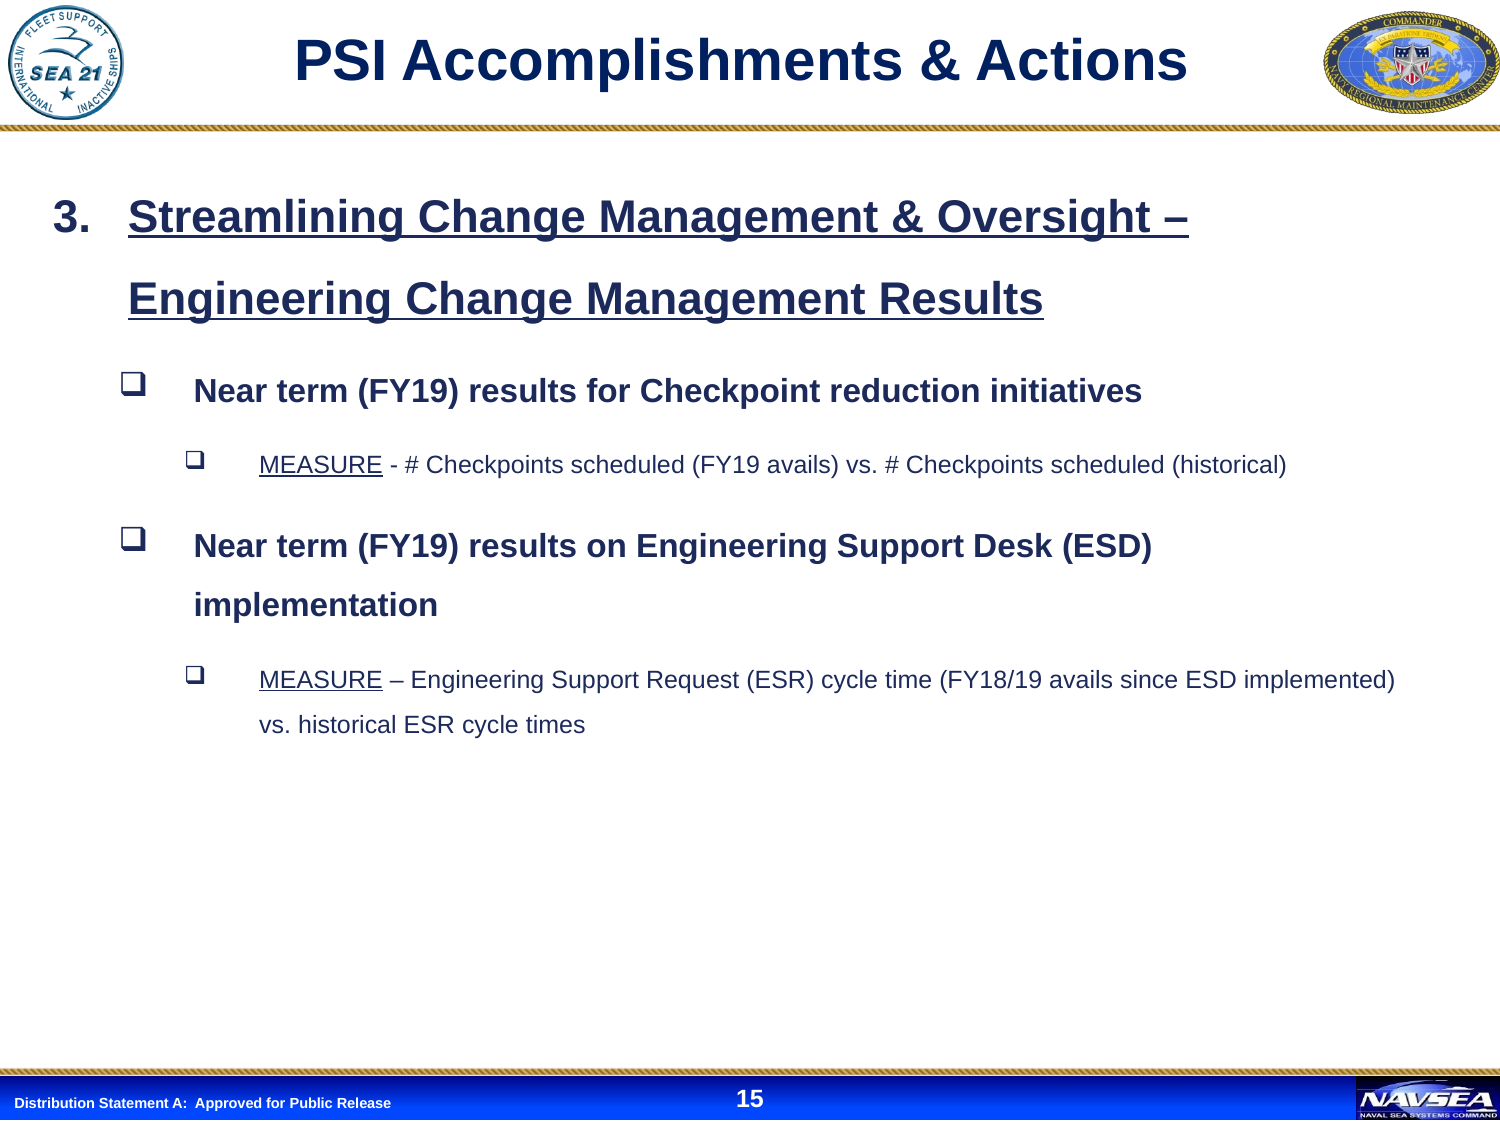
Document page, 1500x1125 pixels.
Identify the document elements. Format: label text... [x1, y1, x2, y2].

picture [0, 1059, 1500, 1120]
list Streamlining Change Management & Oversight – Engineering Change Management Results Near term (FY19) results for Checkpoint reduction initiatives MEASURE - # Checkpoints scheduled (FY19 avails) vs. # Checkpoints scheduled (historical) Near term (FY19) results on Engineering Support Desk (ESD) implementation MEASURE – Engineering Support Request (ESR) cycle time (FY18/19 avails since ESD implemented) vs. historical ESR cycle times [37, 151, 1420, 1066]
picture [0, 115, 1500, 139]
picture [8, 5, 124, 37]
picture [1323, 11, 1500, 114]
title PSI Accomplishments & Actions [0, 37, 1484, 131]
